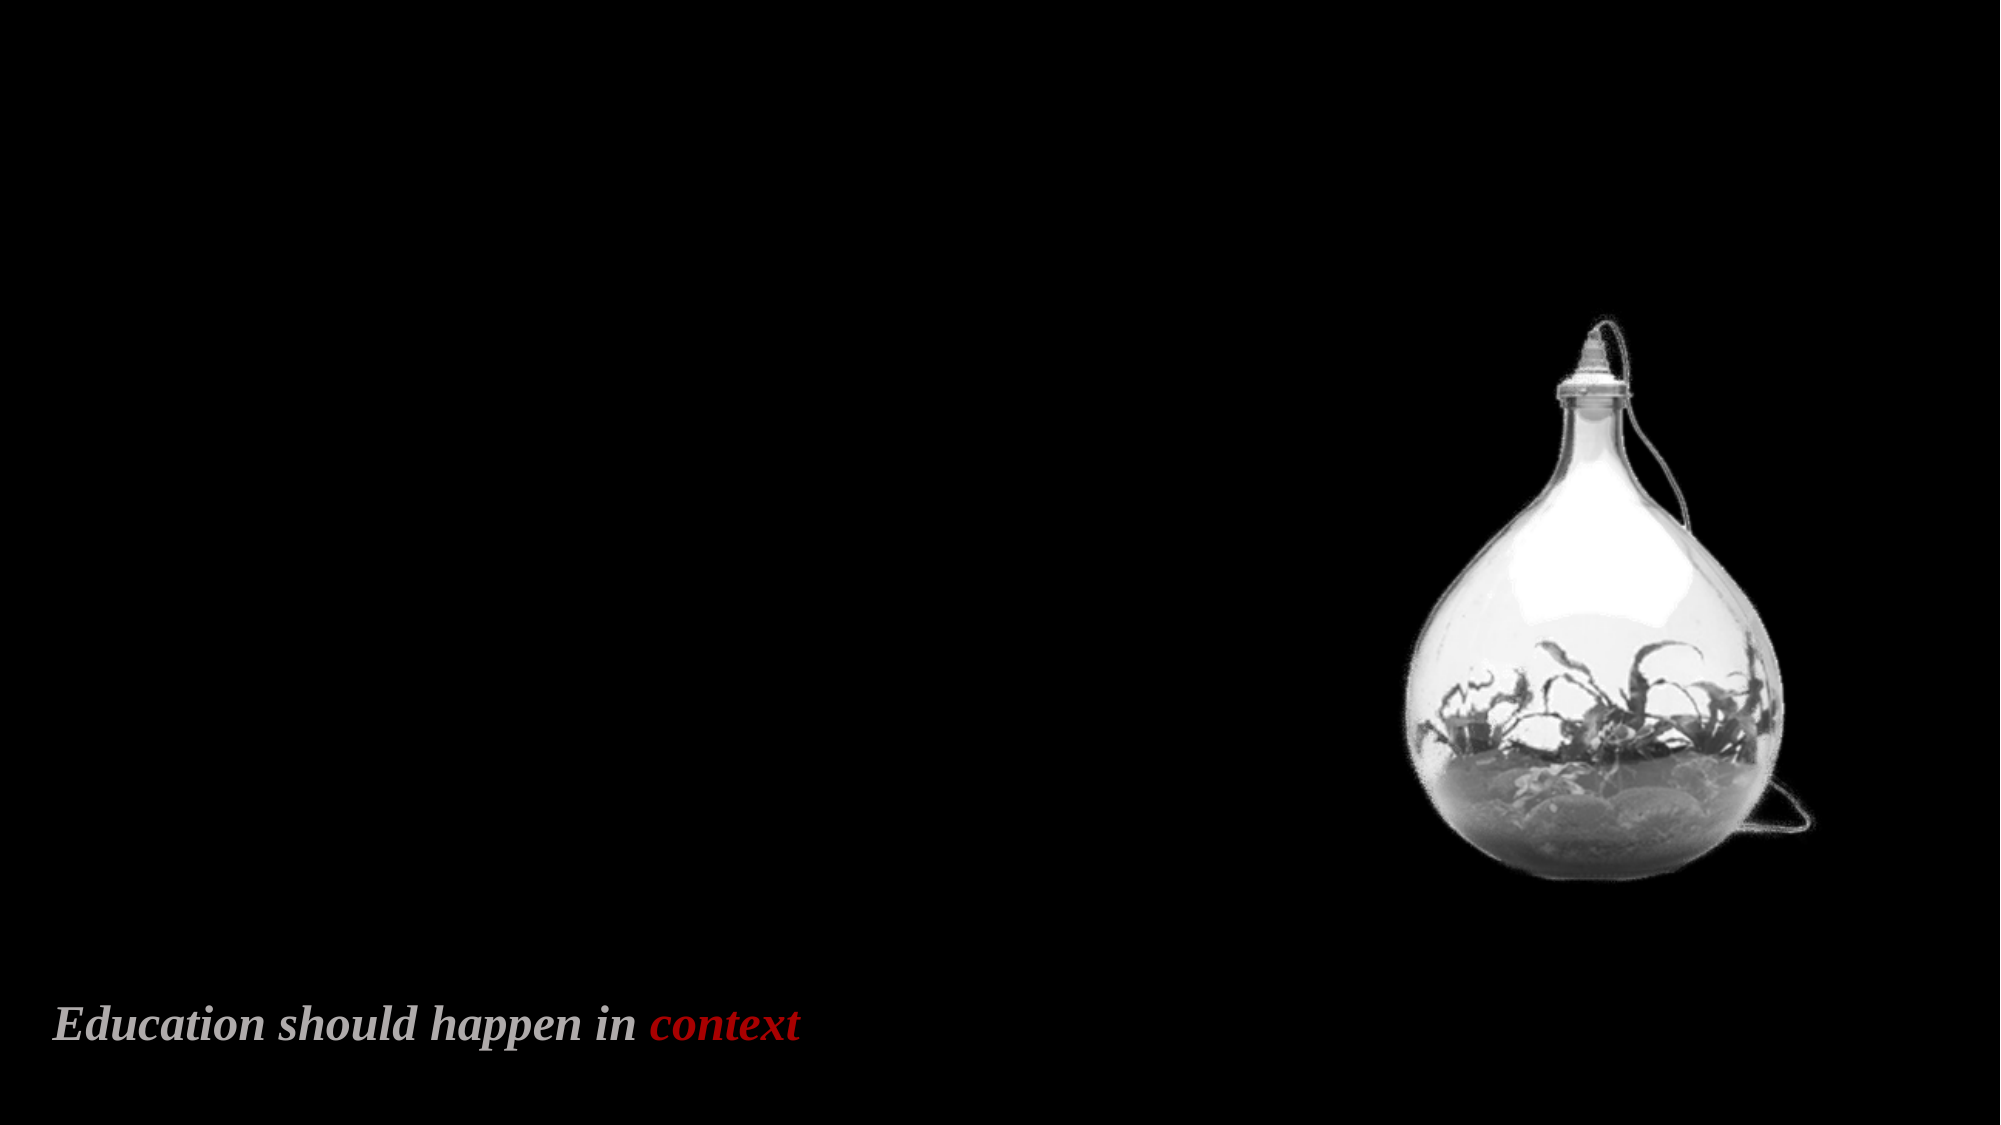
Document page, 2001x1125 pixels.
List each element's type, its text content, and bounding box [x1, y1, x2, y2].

picture [1337, 262, 1900, 952]
text_box Education should happen in context [37, 982, 1289, 1058]
